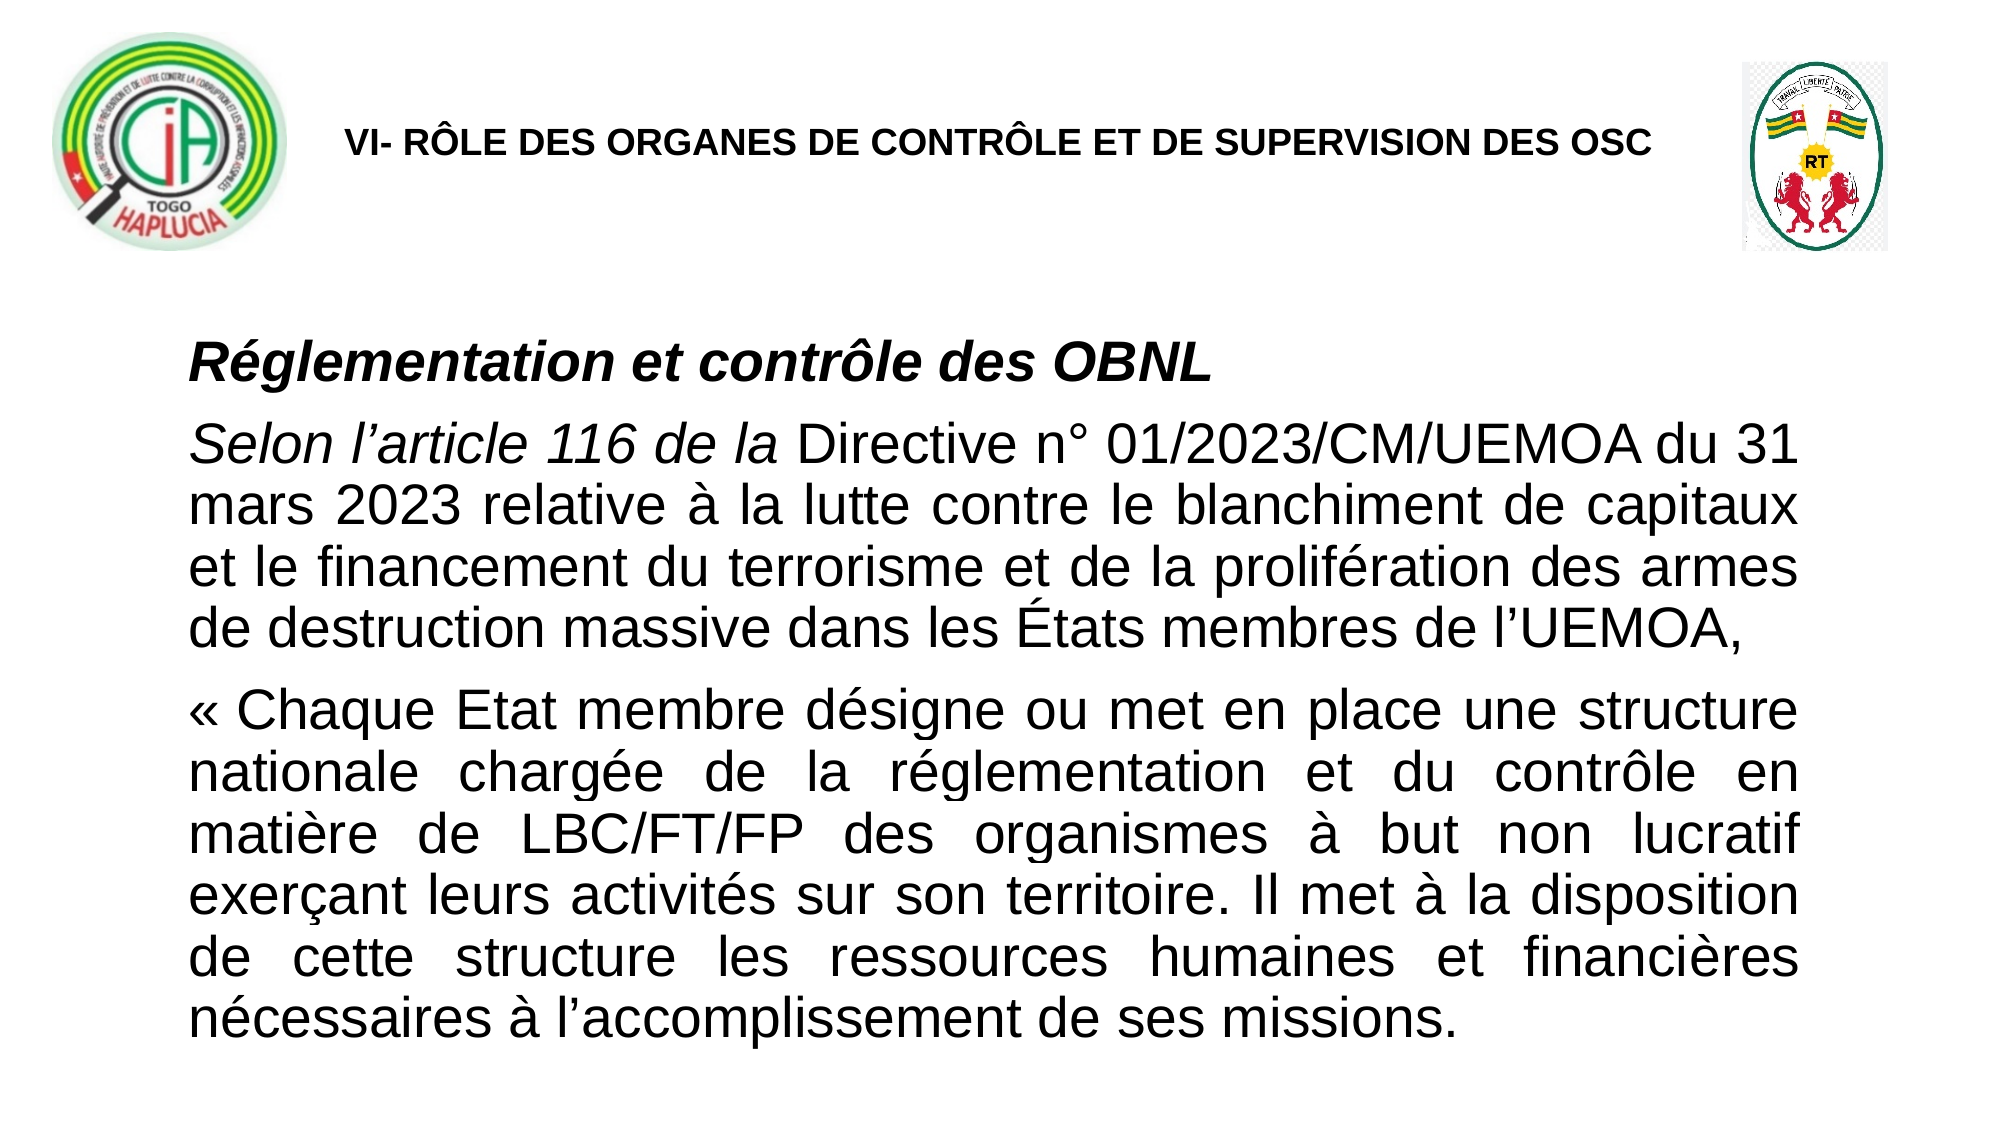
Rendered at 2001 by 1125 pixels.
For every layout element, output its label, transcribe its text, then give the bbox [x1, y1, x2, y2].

list Réglementation et contrôle des OBNL Selon l’article 116 de la Directive n° 01/2023/CM/UEMOA du 31 mars 2023 relative à la lutte contre le blanchiment de capitaux et le financement du terrorisme et de la prolifération des armes de destruction massive dans les États membres de l’UEMOA, « Chaque Etat membre désigne ou met en place une structure nationale chargée de la réglementation et du contrôle en matière de LBC/FT/FP des organismes à but non lucratif exerçant leurs activités sur son territoire. Il met à la disposition de cette structure les ressources humaines et financières nécessaires à l’accomplissement de ses missions. [173, 235, 1816, 1088]
picture [1742, 59, 1888, 253]
title VI- RÔLE DES ORGANES DE CONTRÔLE ET DE SUPERVISION DES OSC [326, 59, 1670, 235]
picture [52, 32, 287, 251]
